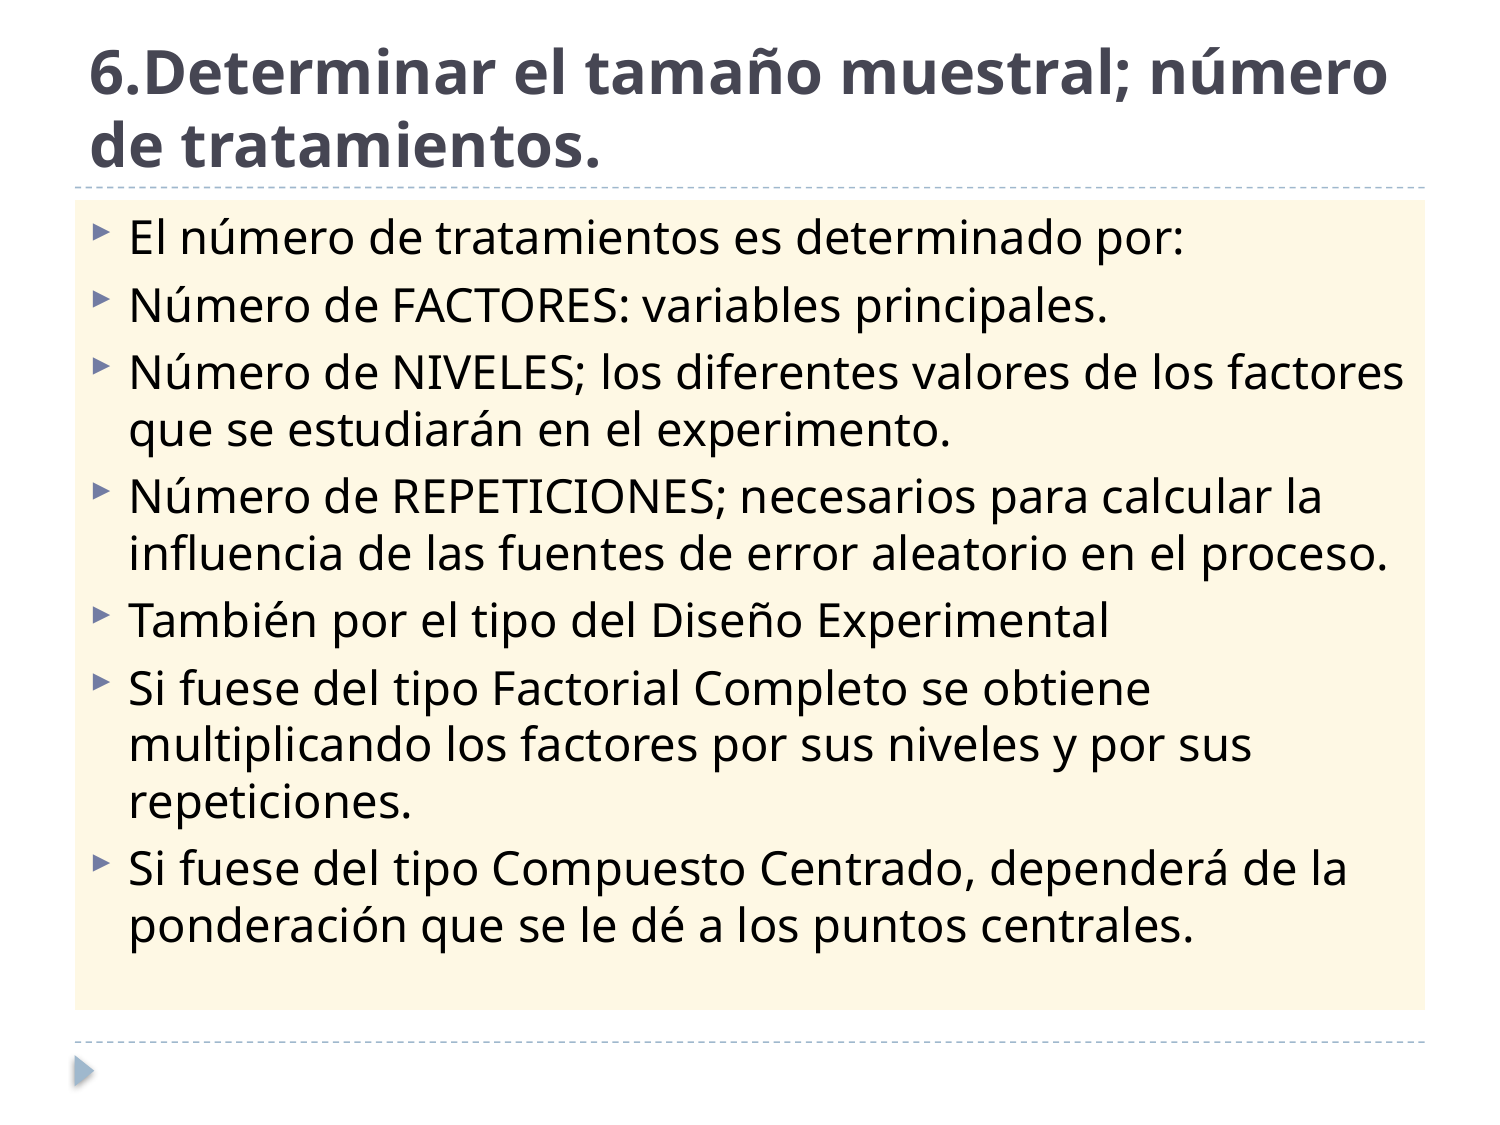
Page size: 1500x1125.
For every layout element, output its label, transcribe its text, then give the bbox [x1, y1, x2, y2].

list El número de tratamientos es determinado por: Número de FACTORES: variables principales. Número de NIVELES; los diferentes valores de los factores que se estudiarán en el experimento. Número de REPETICIONES; necesarios para calcular la influencia de las fuentes de error aleatorio en el proceso. También por el tipo del Diseño Experimental Si fuese del tipo Factorial Completo se obtiene multiplicando los factores por sus niveles y por sus repeticiones. Si fuese del tipo Compuesto Centrado, dependerá de la ponderación que se le dé a los puntos centrales. [75, 200, 1425, 1010]
title 6.Determinar el tamaño muestral; número de tratamientos. [75, 24, 1425, 188]
